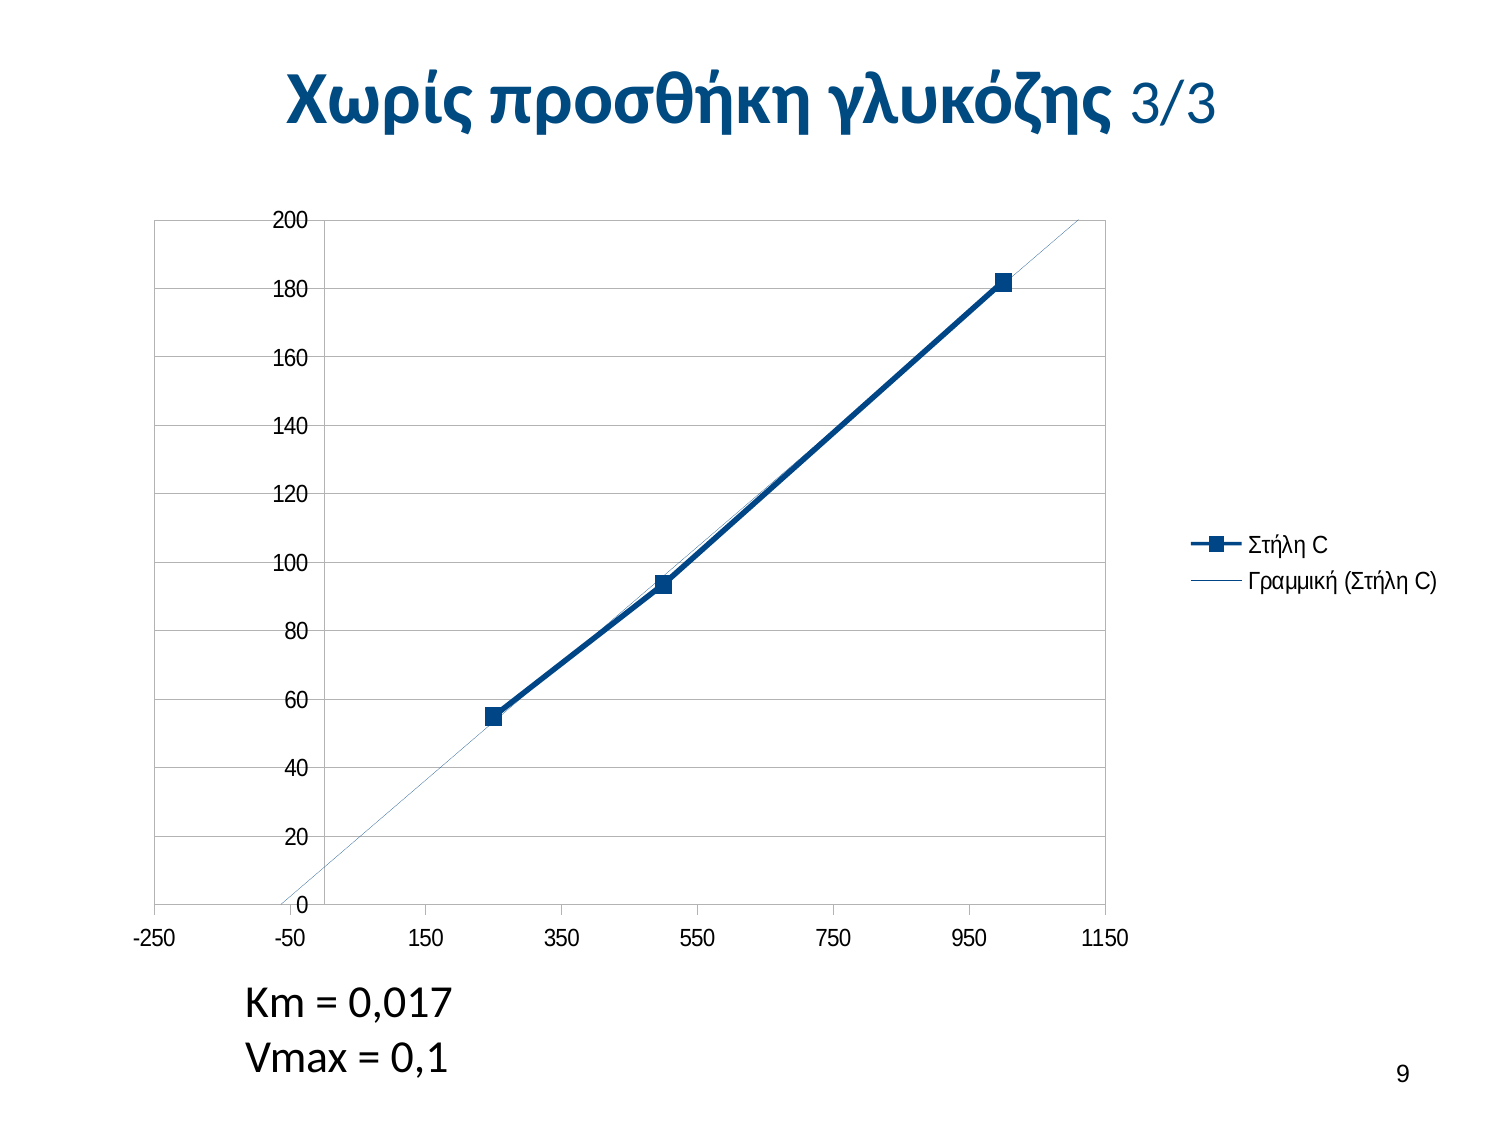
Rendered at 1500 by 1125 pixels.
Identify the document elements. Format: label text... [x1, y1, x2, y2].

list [76, 125, 1459, 1000]
text_box Κm = 0,017 Vmax = 0,1 [230, 1008, 470, 1089]
title Χωρίς προσθήκη γλυκόζης 3/3 [76, 19, 1427, 124]
slide_number 8 [1074, 1042, 1425, 1103]
